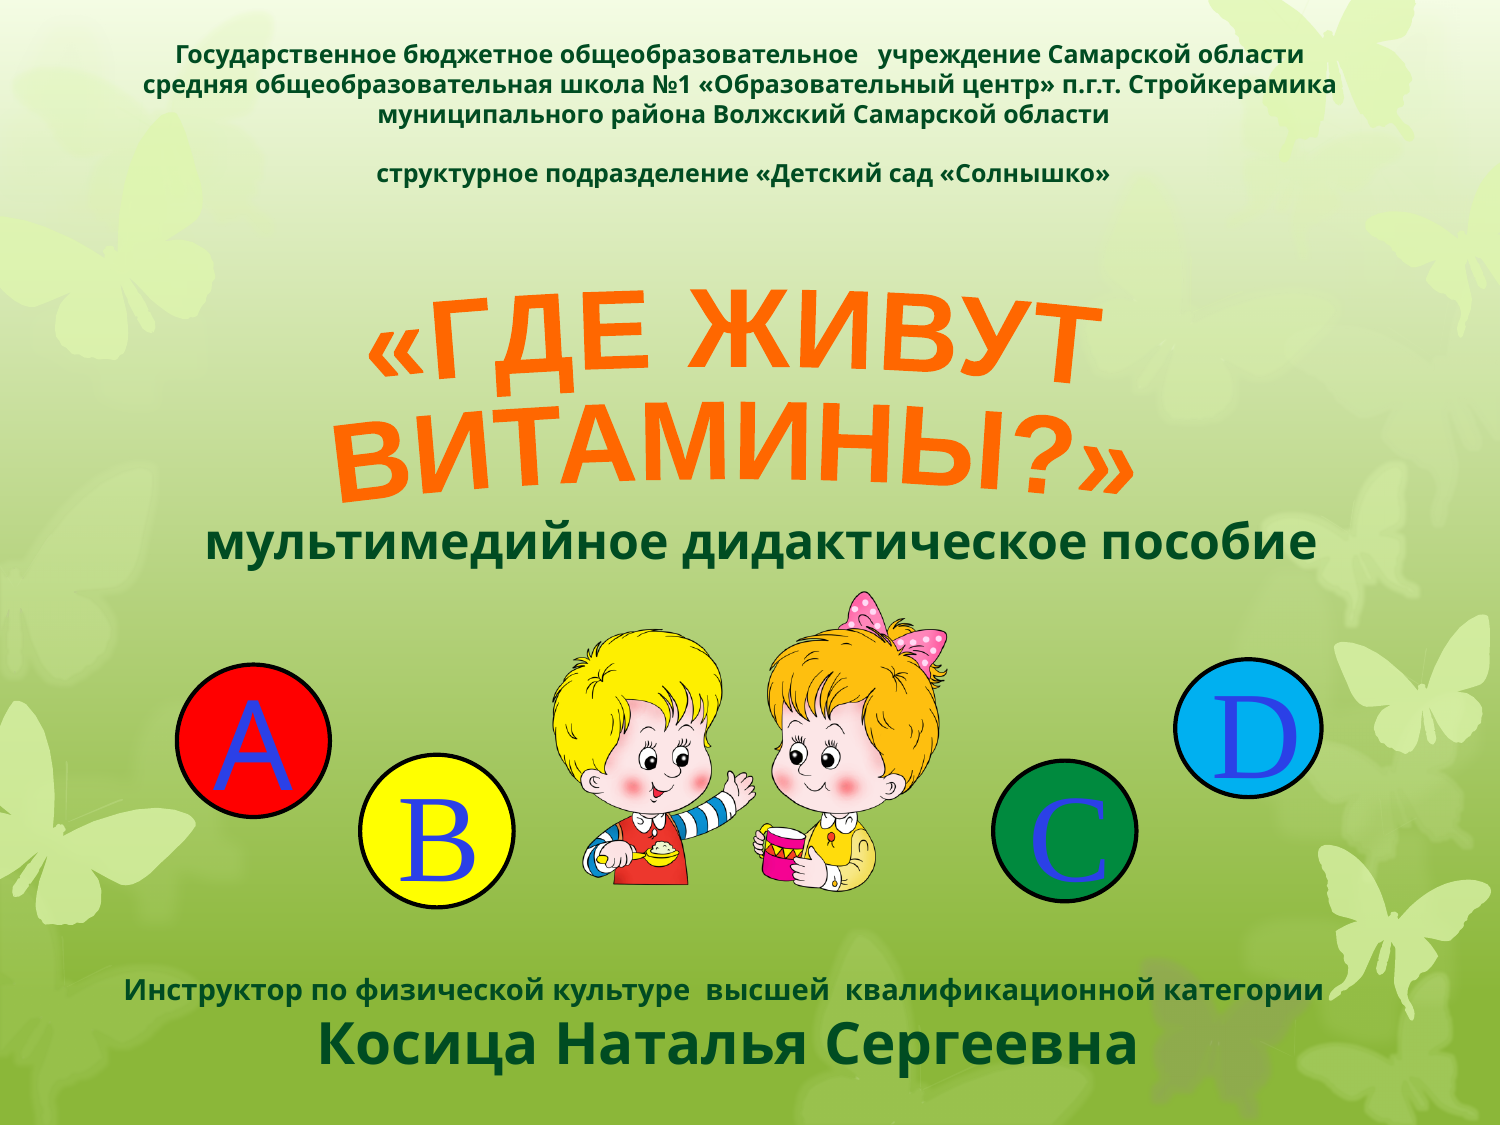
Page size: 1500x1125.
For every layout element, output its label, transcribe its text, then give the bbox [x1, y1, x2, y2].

text_box Инструктор по физической культуре высшей квалификационной категории Косица Наталья Сергеевна [42, 964, 1414, 1084]
text_box С [991, 758, 1139, 904]
text_box А [174, 662, 333, 820]
text_box мультимедийное дидактическое пособие [76, 501, 1447, 577]
text_box В [358, 752, 516, 910]
text_box Государственное бюджетное общеобразовательное учреждение Самарской области средняя общеобразовательная школа №1 «Образовательный центр» п.г.т. Стройкерамика муниципального района Волжский Самарской области структурное подразделение «Детский сад «Солнышко» [58, 30, 1430, 226]
picture [530, 588, 957, 893]
text_box D [1173, 657, 1324, 800]
